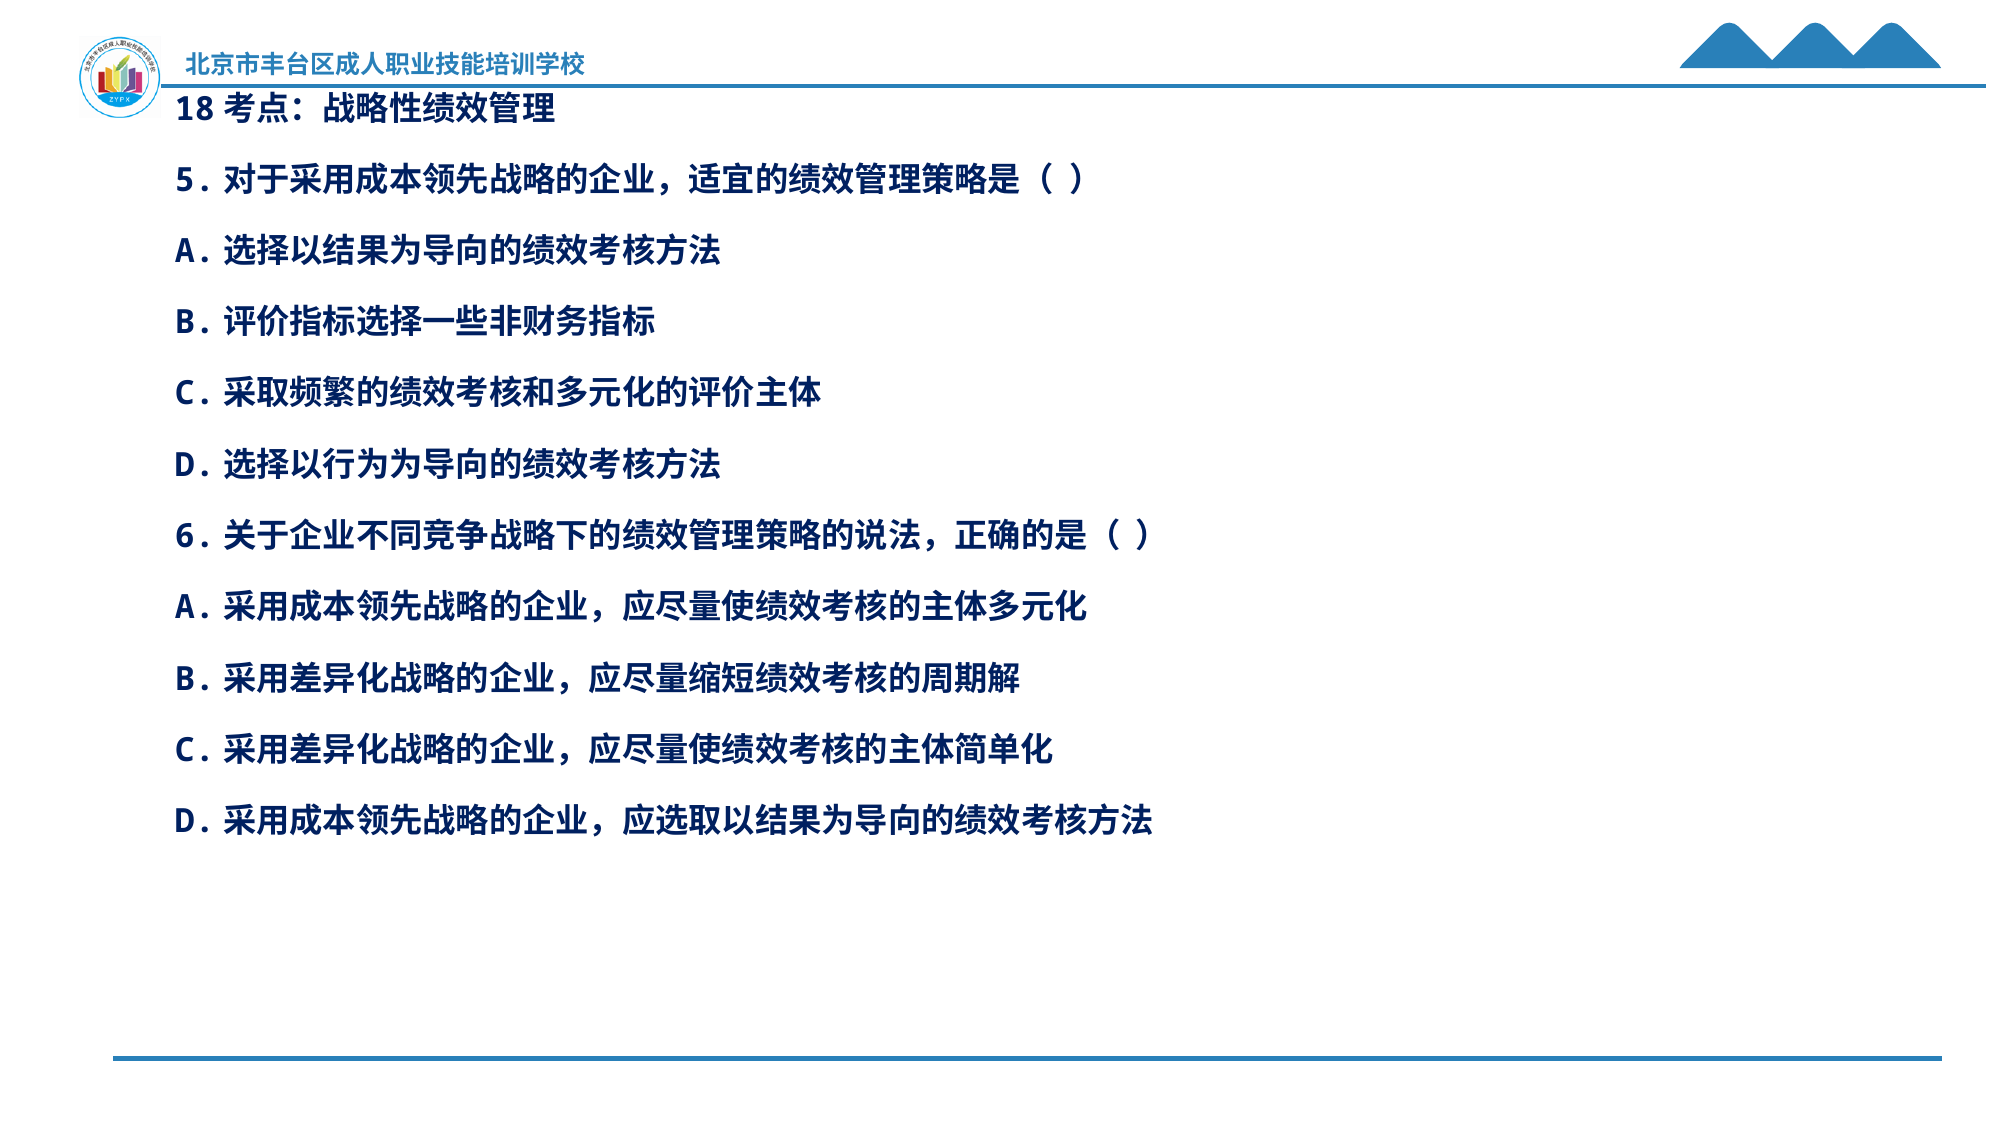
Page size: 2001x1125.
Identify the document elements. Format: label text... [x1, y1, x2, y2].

text_box 18考点：战略性绩效管理 5.对于采用成本领先战略的企业，适宜的绩效管理策略是（ ） A.选择以结果为导向的绩效考核方法 B.评价指标选择一些非财务指标 C.采取频繁的绩效考核和多元化的评价主体 D.选择以行为为导向的绩效考核方法 6.关于企业不同竞争战略下的绩效管理策略的说法，正确的是（ ） A.采用成本领先战略的企业，应尽量使绩效考核的主体多元化 B.采用差异化战略的企业，应尽量缩短绩效考核的周期解 C.采用差异化战略的企业，应尽量使绩效考核的主体简单化 D.采用成本领先战略的企业，应选取以结果为导向的绩效考核方法 [160, 86, 1892, 918]
text_box [1763, 21, 1853, 70]
text_box [1677, 21, 1772, 70]
text_box [1840, 21, 1944, 70]
picture [79, 36, 161, 118]
text_box 北京市丰台区成人职业技能培训学校 [170, 40, 632, 79]
text_box 18考点：战略性绩效管理 5.对于采用成本领先战略的企业，适宜的绩效管理策略是（ ） A.选择以结果为导向的绩效考核方法 B.评价指标选择一些非财务指标 C.采取频繁的绩效考核和多元化的评价主体 D.选择以行为为导向的绩效考核方法 6.关于企业不同竞争战略下的绩效管理策略的说法，正确的是（ ） A.采用成本领先战略的企业，应尽量使绩效考核的主体多元化 B.采用差异化战略的企业，应尽量缩短绩效考核的周期解 C.采用差异化战略的企业，应尽量使绩效考核的主体简单化 D.采用成本领先战略的企业，应选取以结果为导向的绩效考核方法 [161, 79, 1892, 85]
